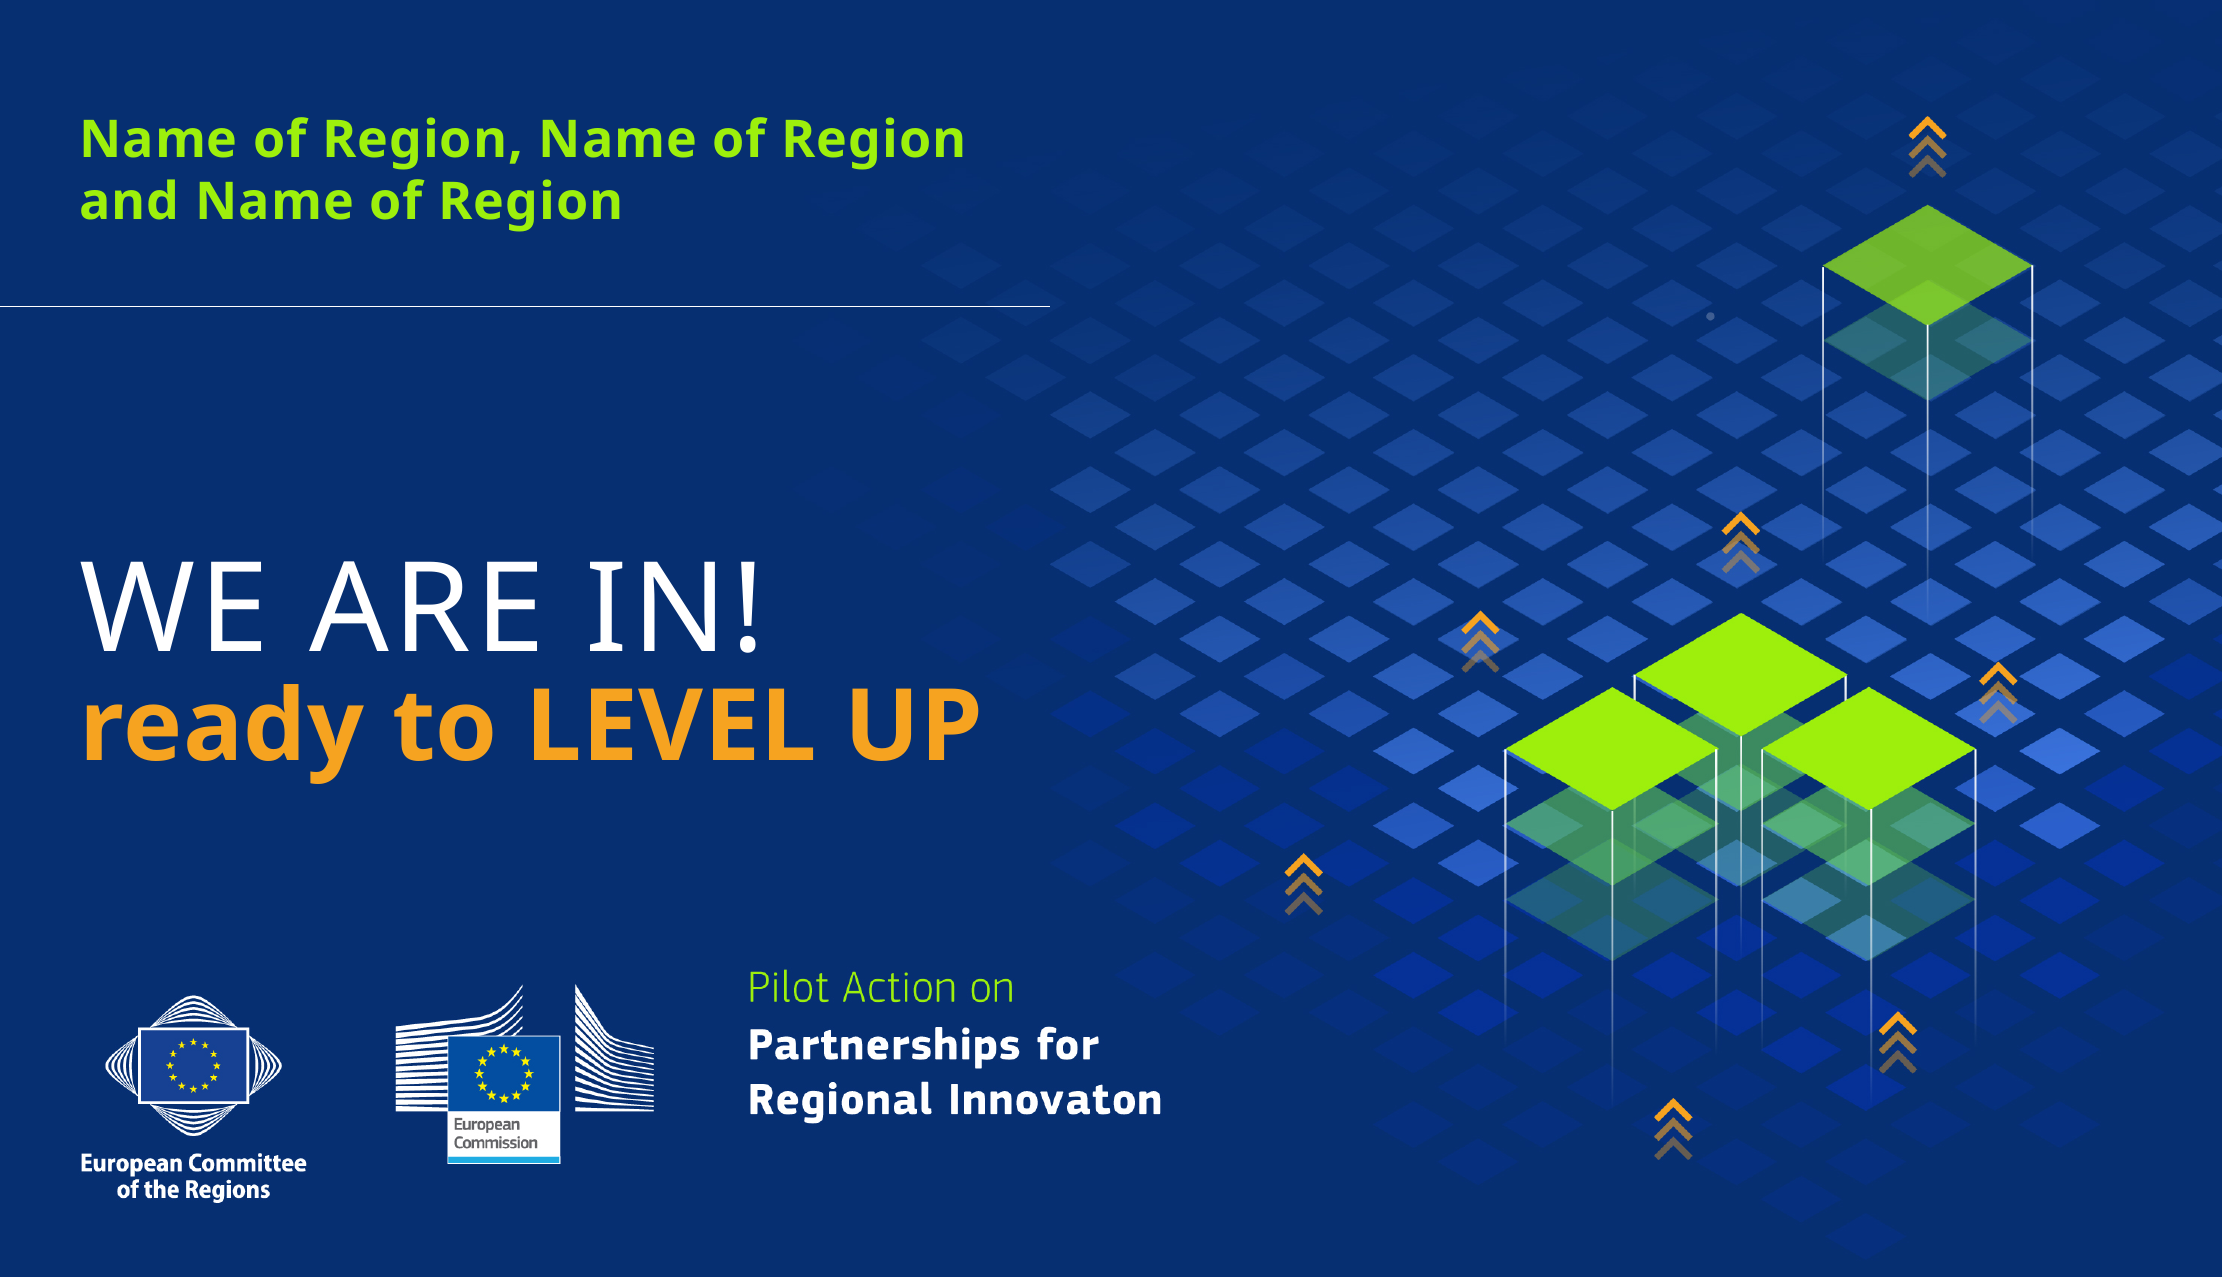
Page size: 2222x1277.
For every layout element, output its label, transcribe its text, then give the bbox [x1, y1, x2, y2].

text_box Name of Region, Name of Region and Name of Region [64, 97, 1050, 238]
text_box WE ARE IN! ready to LEVEL UP [64, 519, 1565, 788]
picture [0, 0, 2222, 1277]
